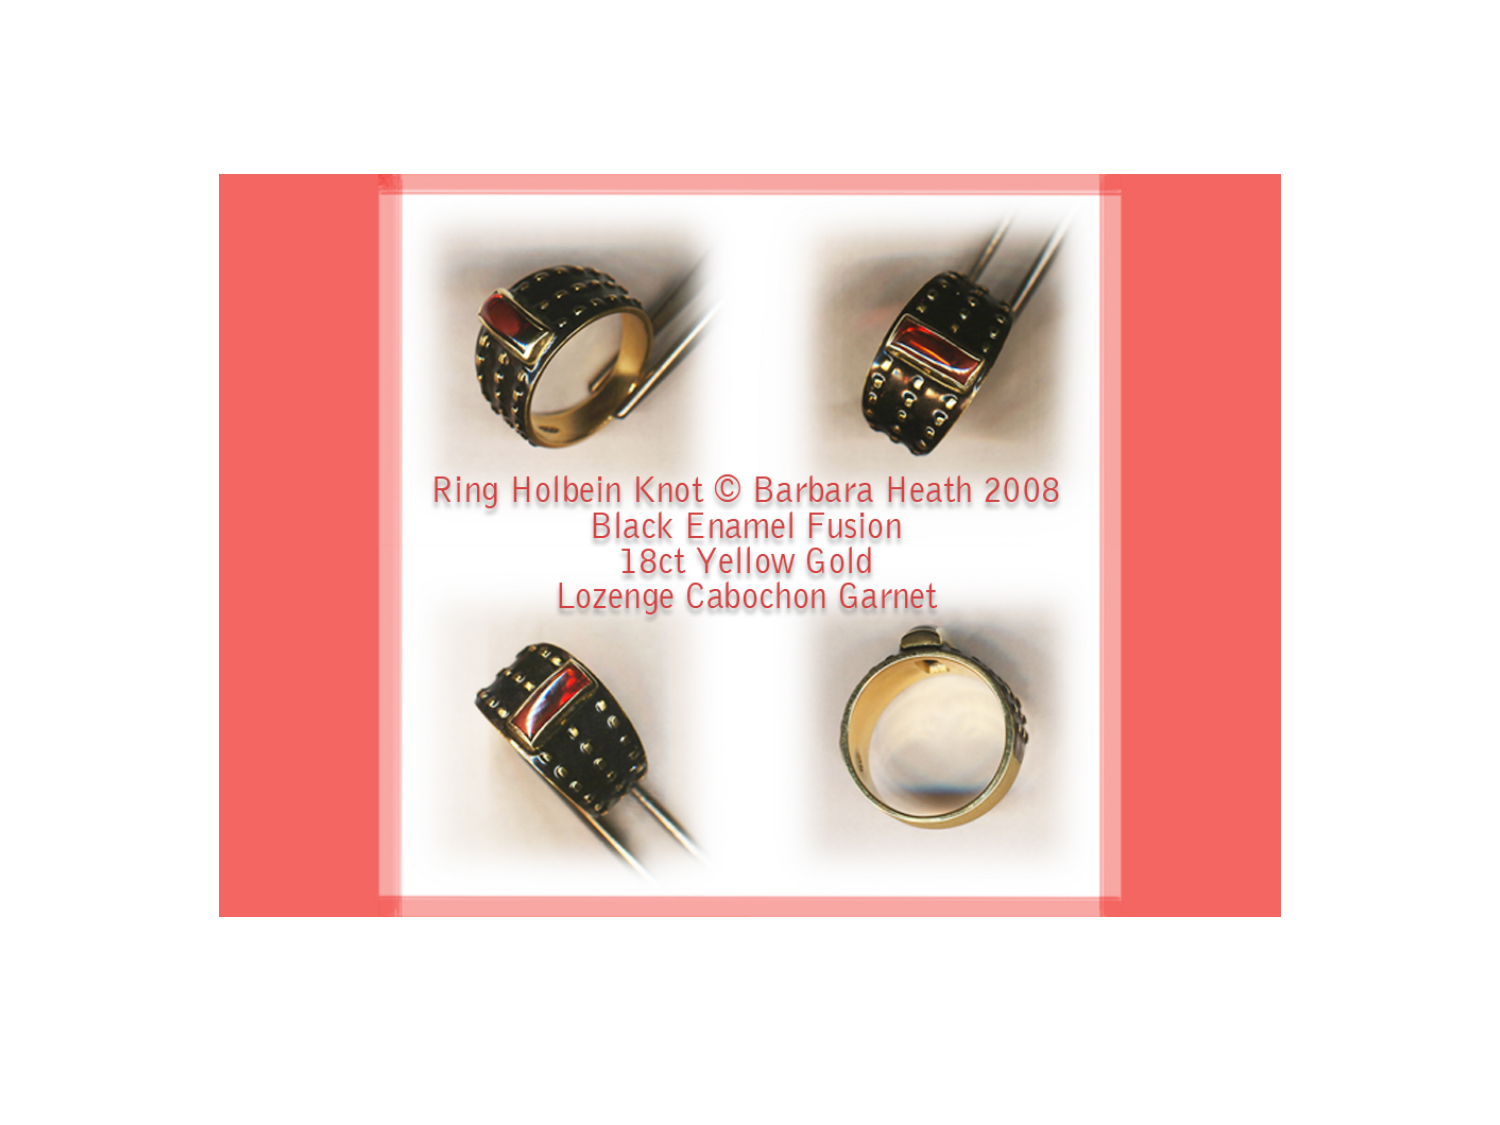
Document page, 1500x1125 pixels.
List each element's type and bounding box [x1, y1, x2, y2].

list [74, 174, 1426, 918]
